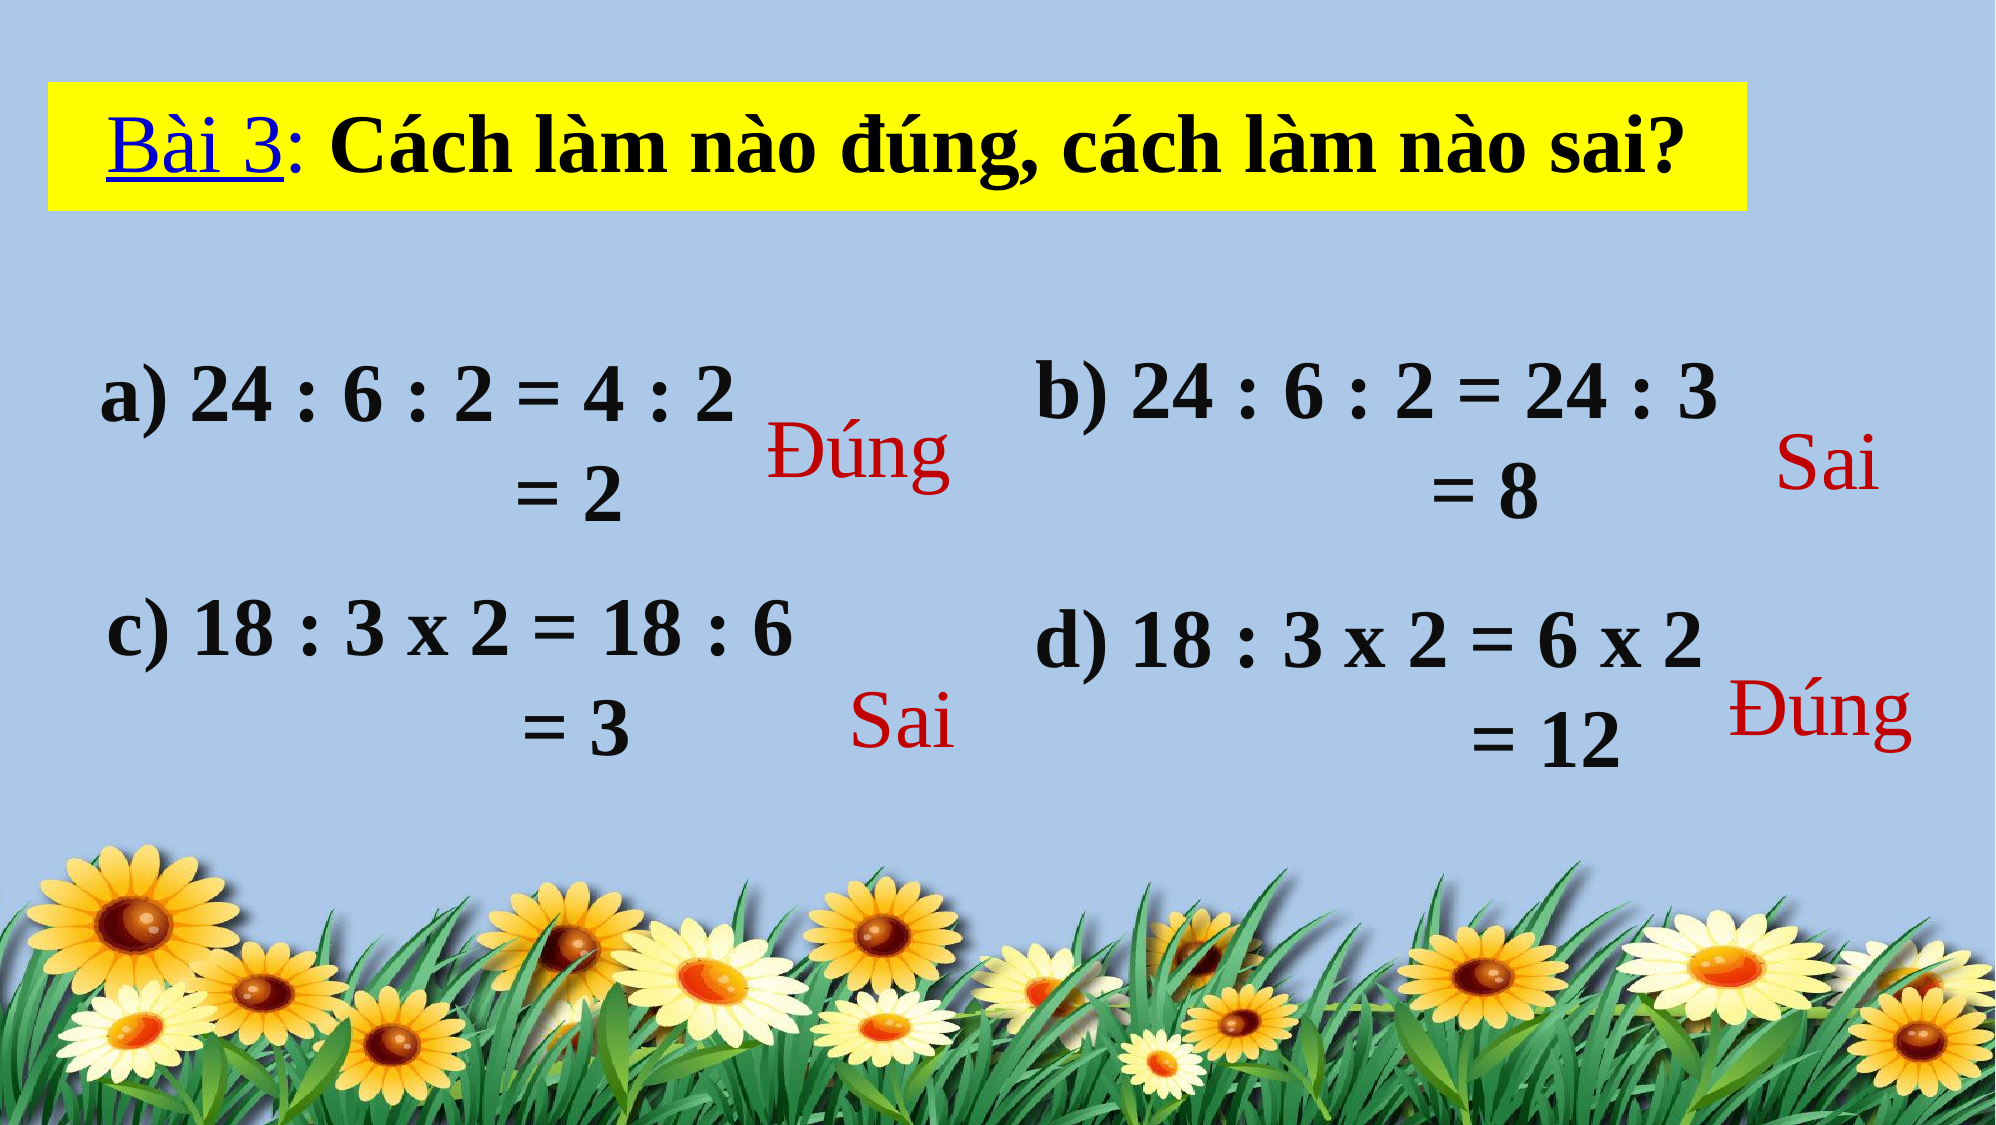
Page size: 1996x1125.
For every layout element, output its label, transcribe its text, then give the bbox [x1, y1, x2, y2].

text_box Bài 3: Cách làm nào đúng, cách làm nào sai? [48, 82, 1748, 211]
text_box d) 18 : 3 x 2 = 6 x 2 = 12 [1019, 576, 1748, 792]
text_box Đúng [751, 386, 1017, 502]
picture [0, 0, 1996, 1125]
text_box Sai [1760, 398, 1897, 514]
text_box b) 24 : 6 : 2 = 24 : 3 = 8 [1020, 328, 1818, 543]
text_box c) 18 : 3 x 2 = 18 : 6 = 3 [91, 564, 1021, 780]
text_box Sai [834, 656, 971, 771]
text_box Đúng [1713, 644, 1929, 760]
text_box a) 24 : 6 : 2 = 4 : 2 = 2 [84, 330, 881, 546]
